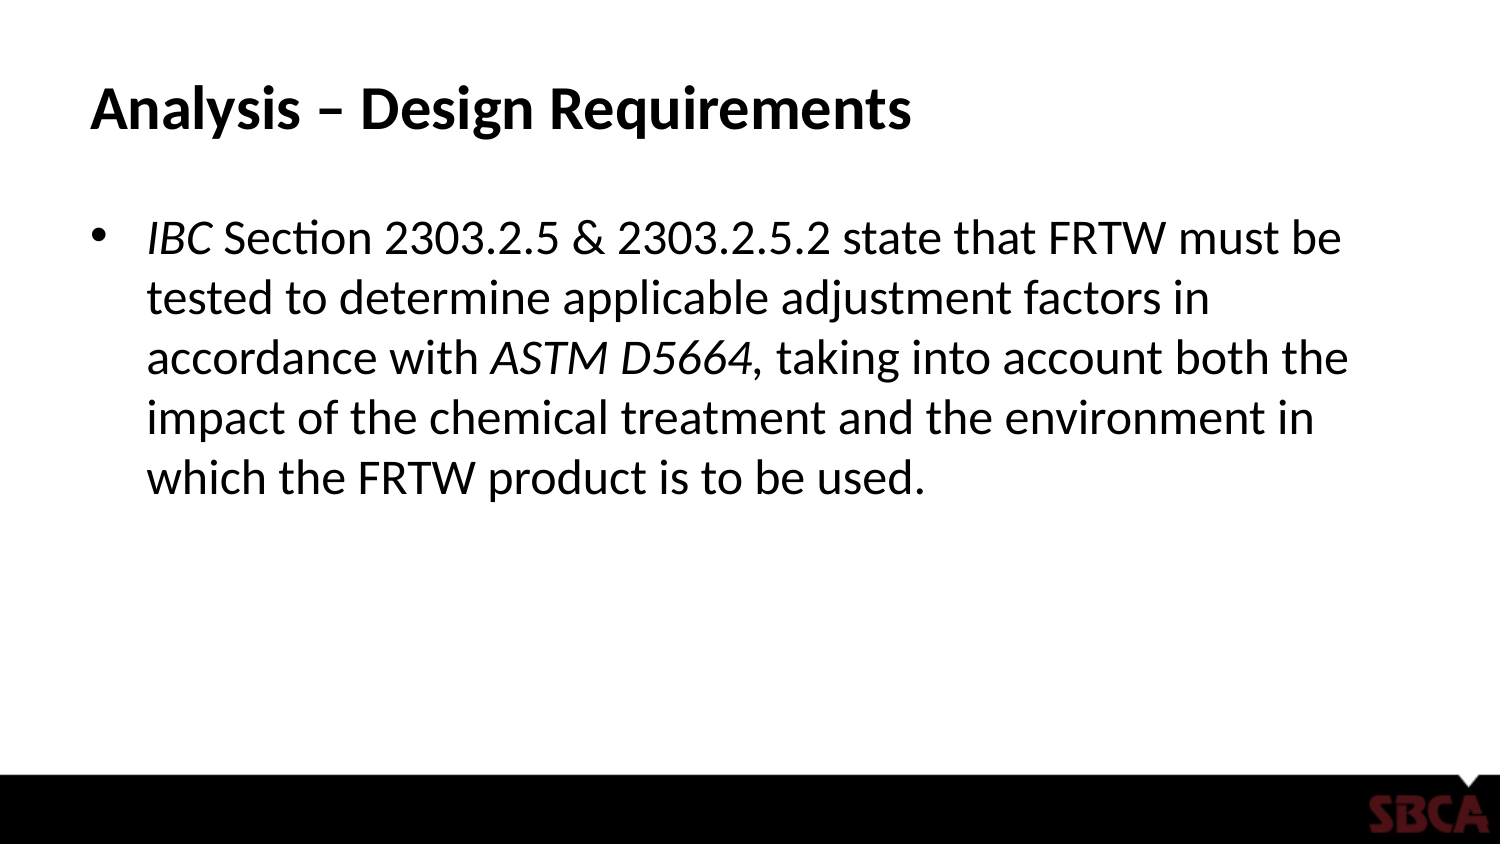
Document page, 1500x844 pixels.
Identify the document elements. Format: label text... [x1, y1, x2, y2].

list IBC Section 2303.2.5 & 2303.2.5.2 state that FRTW must be tested to determine applicable adjustment factors in accordance with ASTM D5664, taking into account both the impact of the chemical treatment and the environment in which the FRTW product is to be used. [75, 196, 1425, 754]
picture [0, 0, 1500, 844]
title Analysis – Design Requirements [75, 33, 1425, 175]
